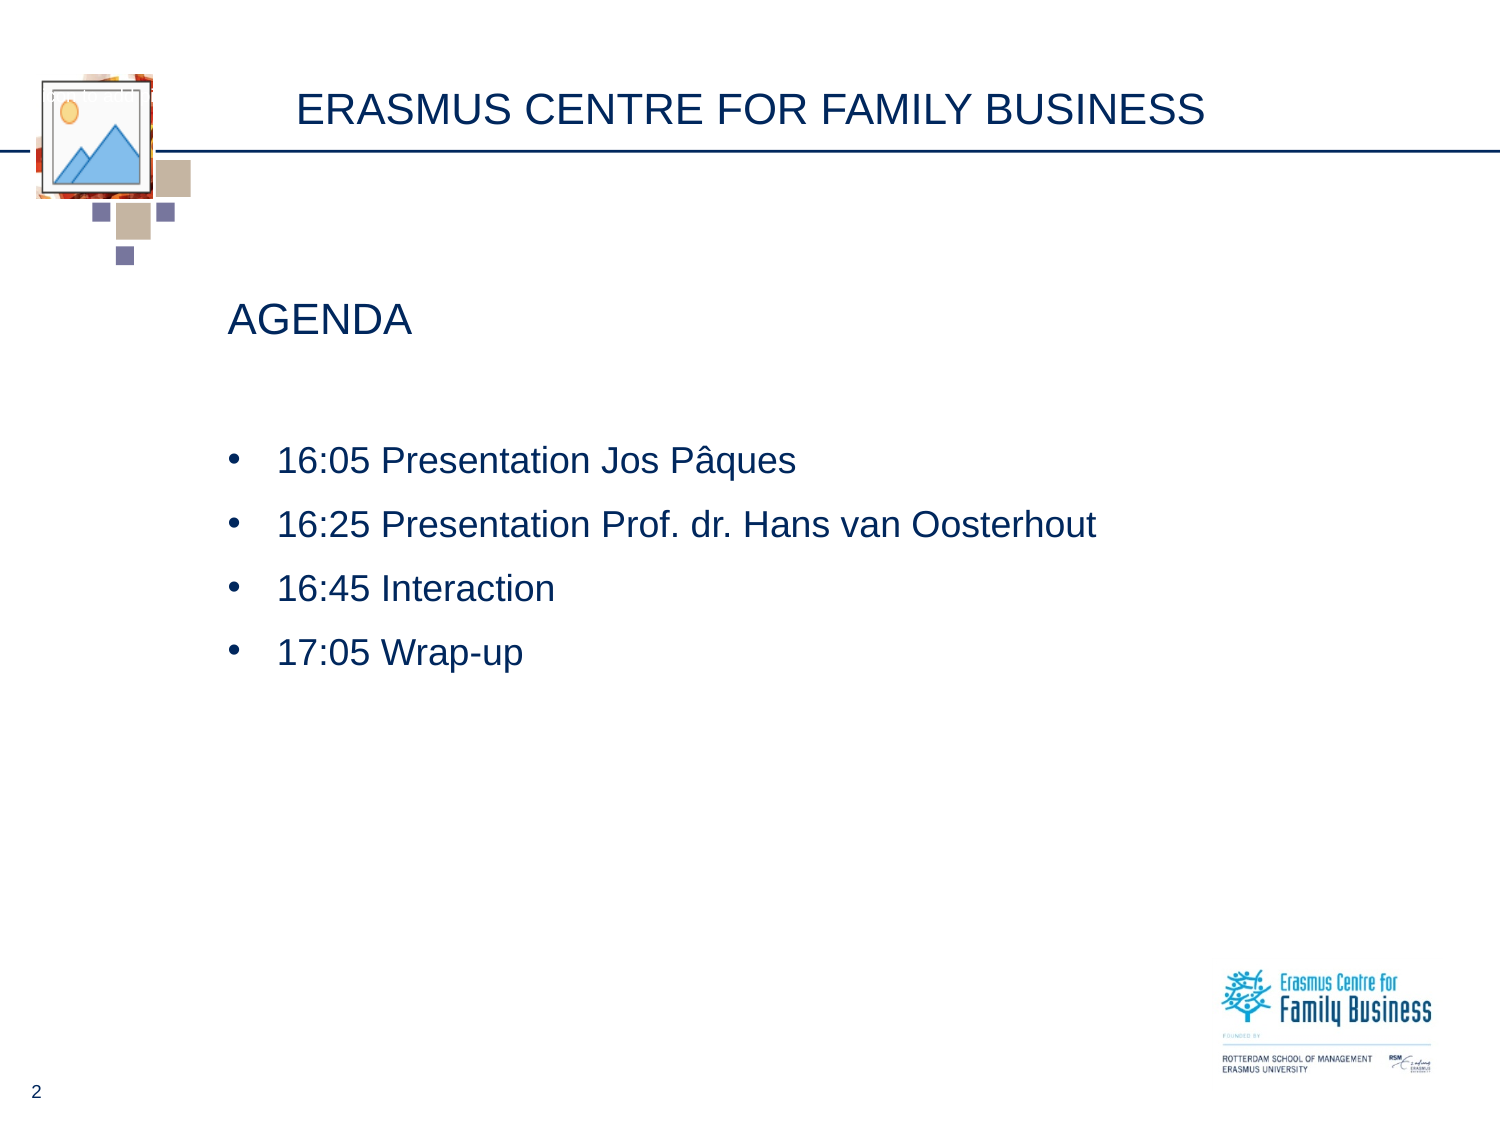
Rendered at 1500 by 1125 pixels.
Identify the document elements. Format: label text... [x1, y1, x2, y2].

picture [36, 75, 155, 199]
slide_number 2 [18, 1072, 240, 1116]
title Erasmus centre for family business [2, 37, 1500, 134]
picture [1212, 958, 1443, 1091]
text_box AGENDA 16:05 Presentation Jos Pâques 16:25 Presentation Prof. dr. Hans van Oosterhout 16:45 Interaction 17:05 Wrap-up [214, 283, 1205, 679]
